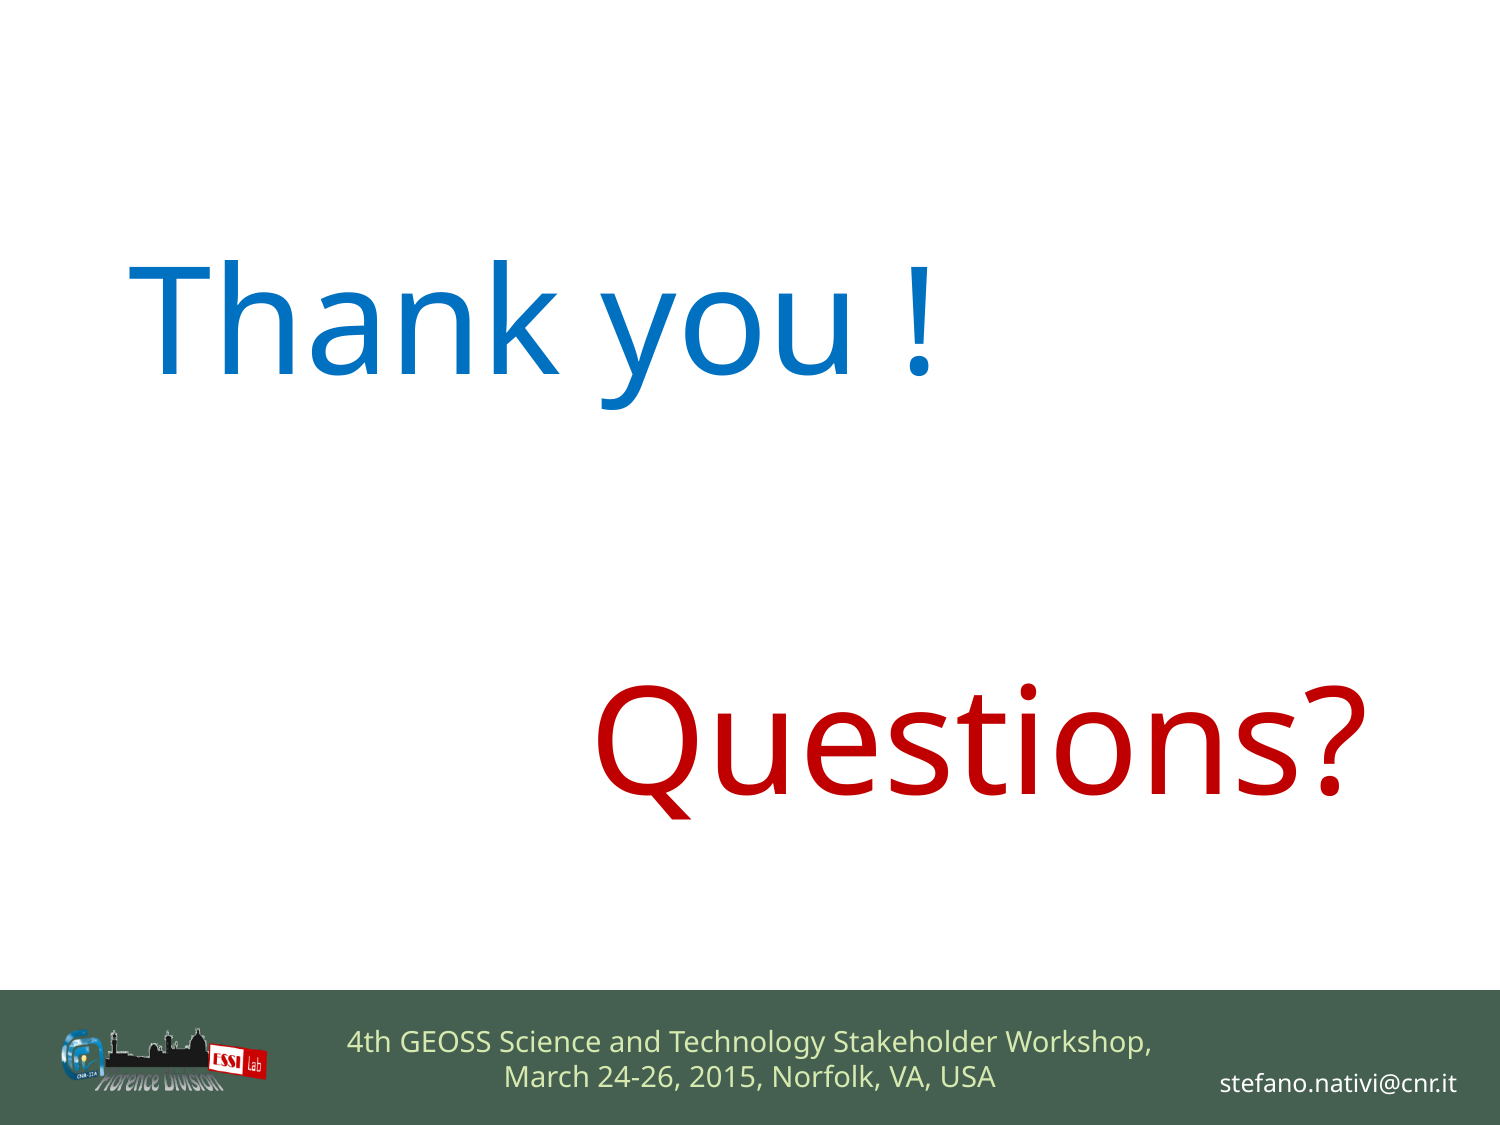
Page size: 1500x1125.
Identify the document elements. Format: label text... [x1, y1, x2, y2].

text_box Thank you ! [114, 217, 956, 413]
picture [58, 1025, 271, 1091]
text_box Questions? [574, 637, 1385, 833]
